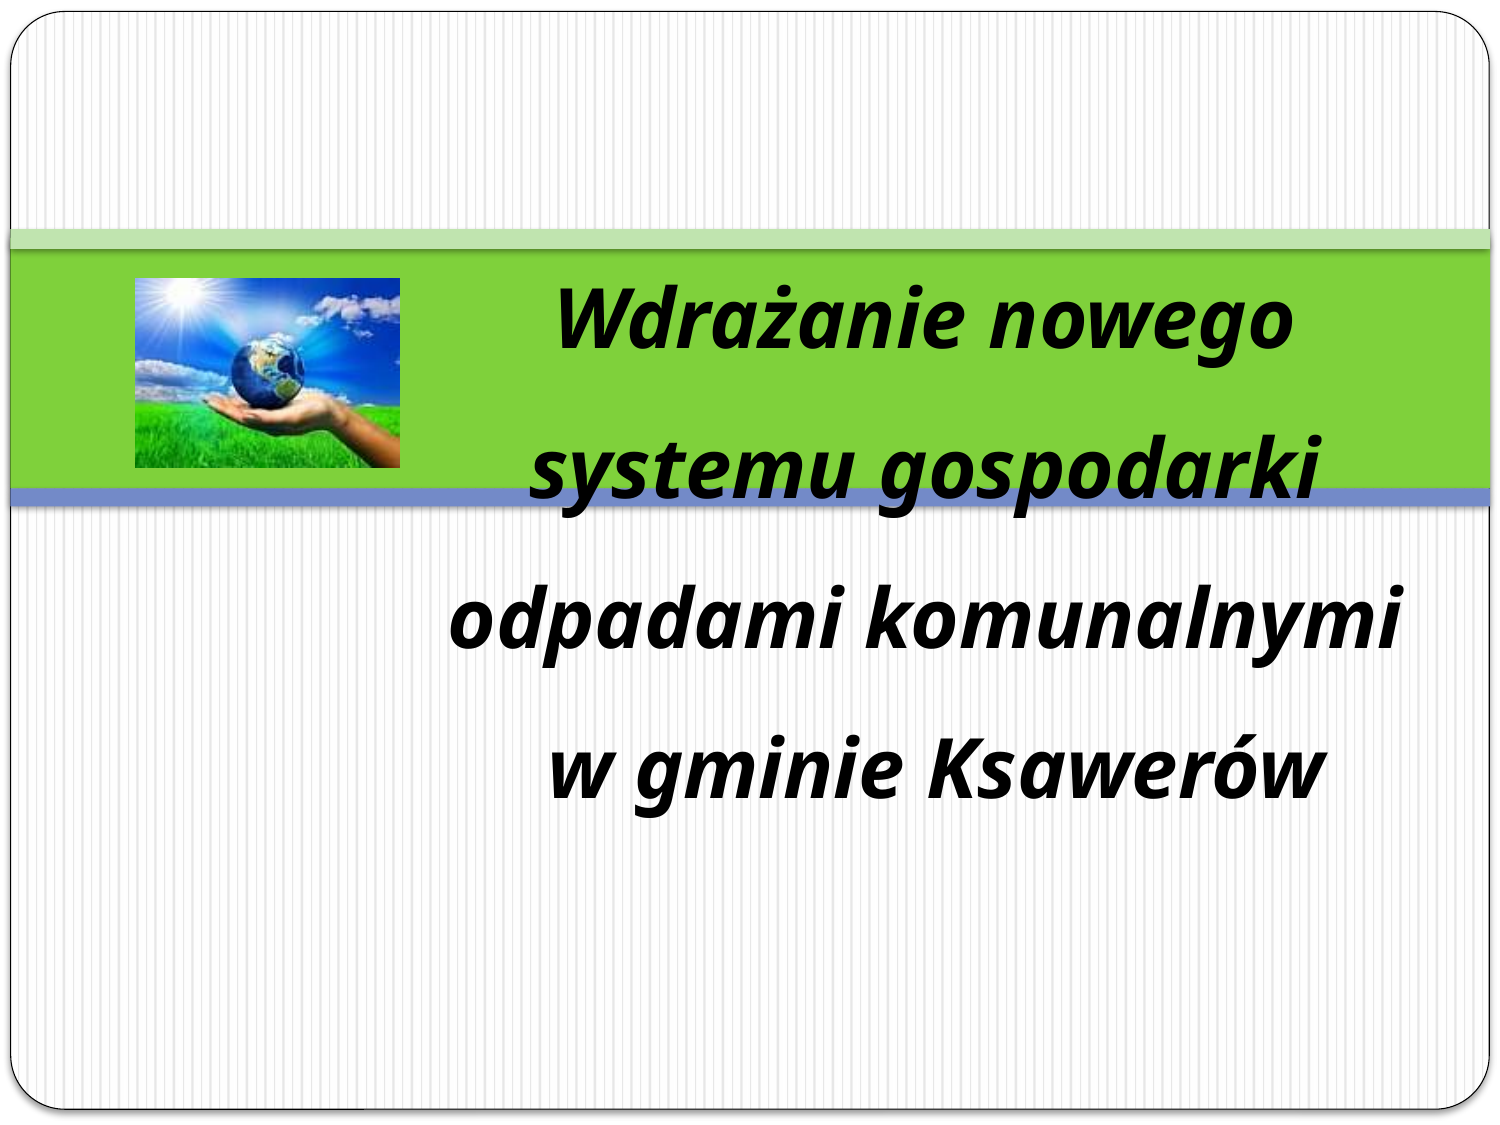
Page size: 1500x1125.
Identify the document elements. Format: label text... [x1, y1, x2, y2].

picture [135, 278, 400, 469]
title Wdrażanie nowego systemu gospodarki odpadami komunalnymi w gminie Ksawerów [419, 160, 1453, 877]
